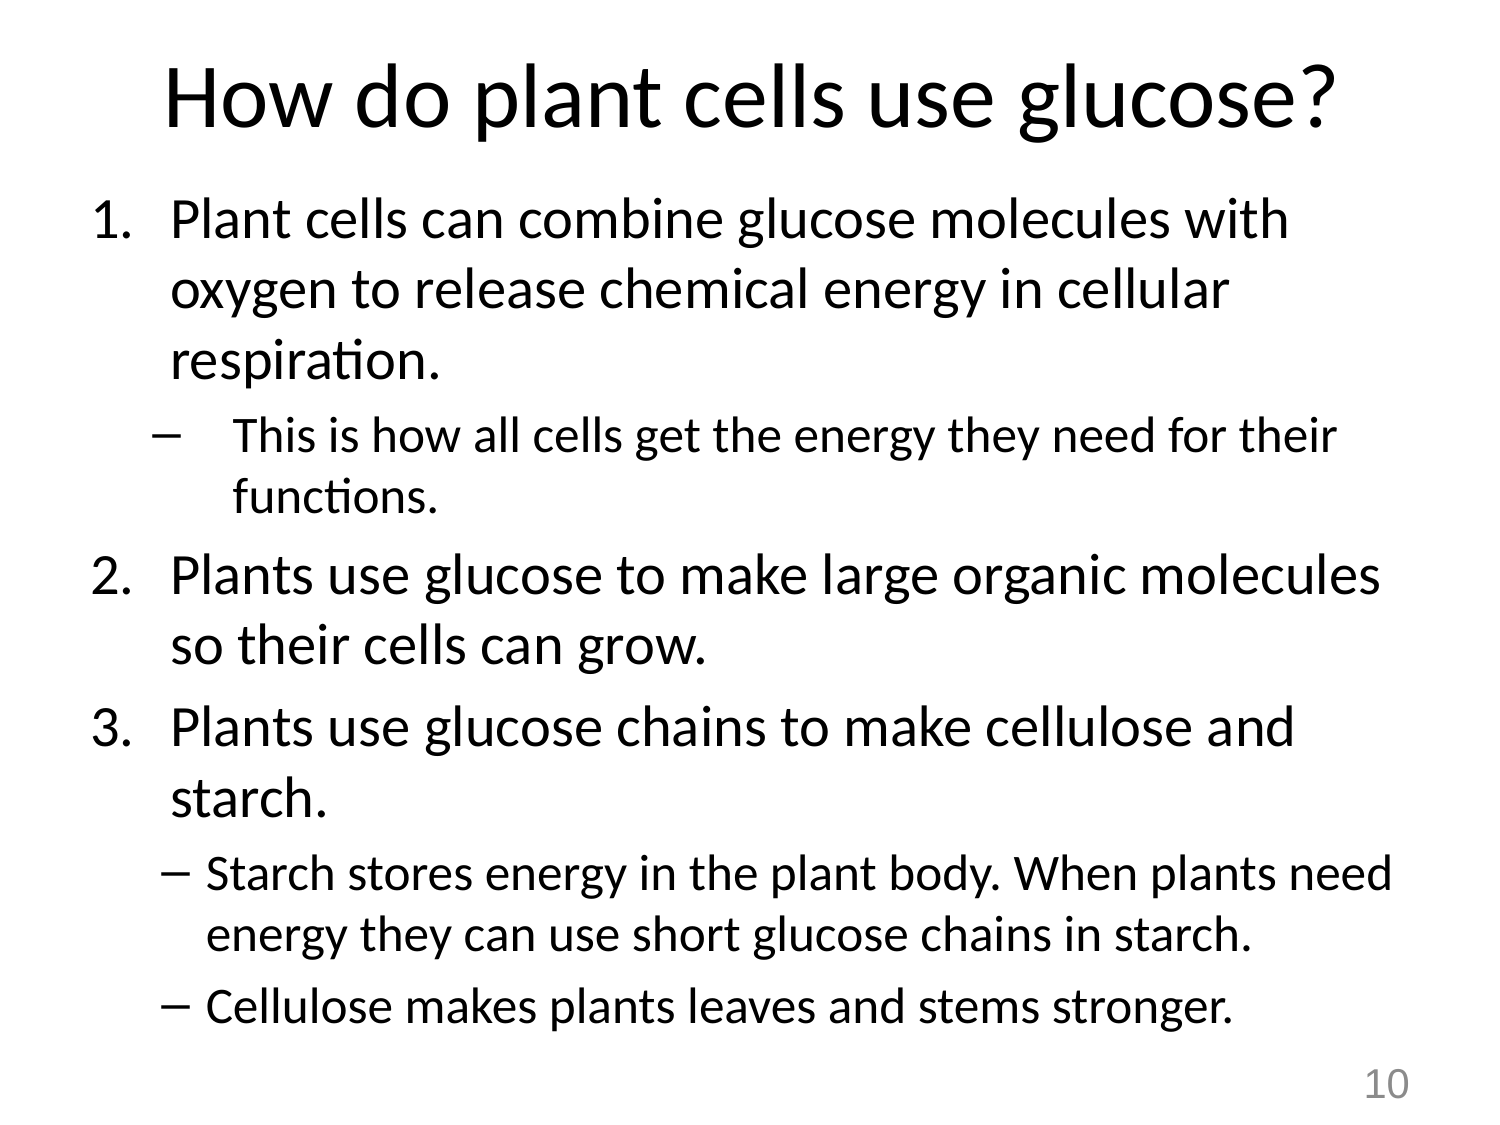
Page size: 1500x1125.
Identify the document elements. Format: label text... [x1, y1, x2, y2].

title How do plant cells use glucose? [37, 9, 1468, 173]
list Plant cells can combine glucose molecules with oxygen to release chemical energy in cellular respiration. This is how all cells get the energy they need for their functions. Plants use glucose to make large organic molecules so their cells can grow. Plants use glucose chains to make cellulose and starch. Starch stores energy in the plant body. When plants need energy they can use short glucose chains in starch. Cellulose makes plants leaves and stems stronger. [75, 172, 1425, 1125]
slide_number 10 [1074, 1051, 1425, 1112]
